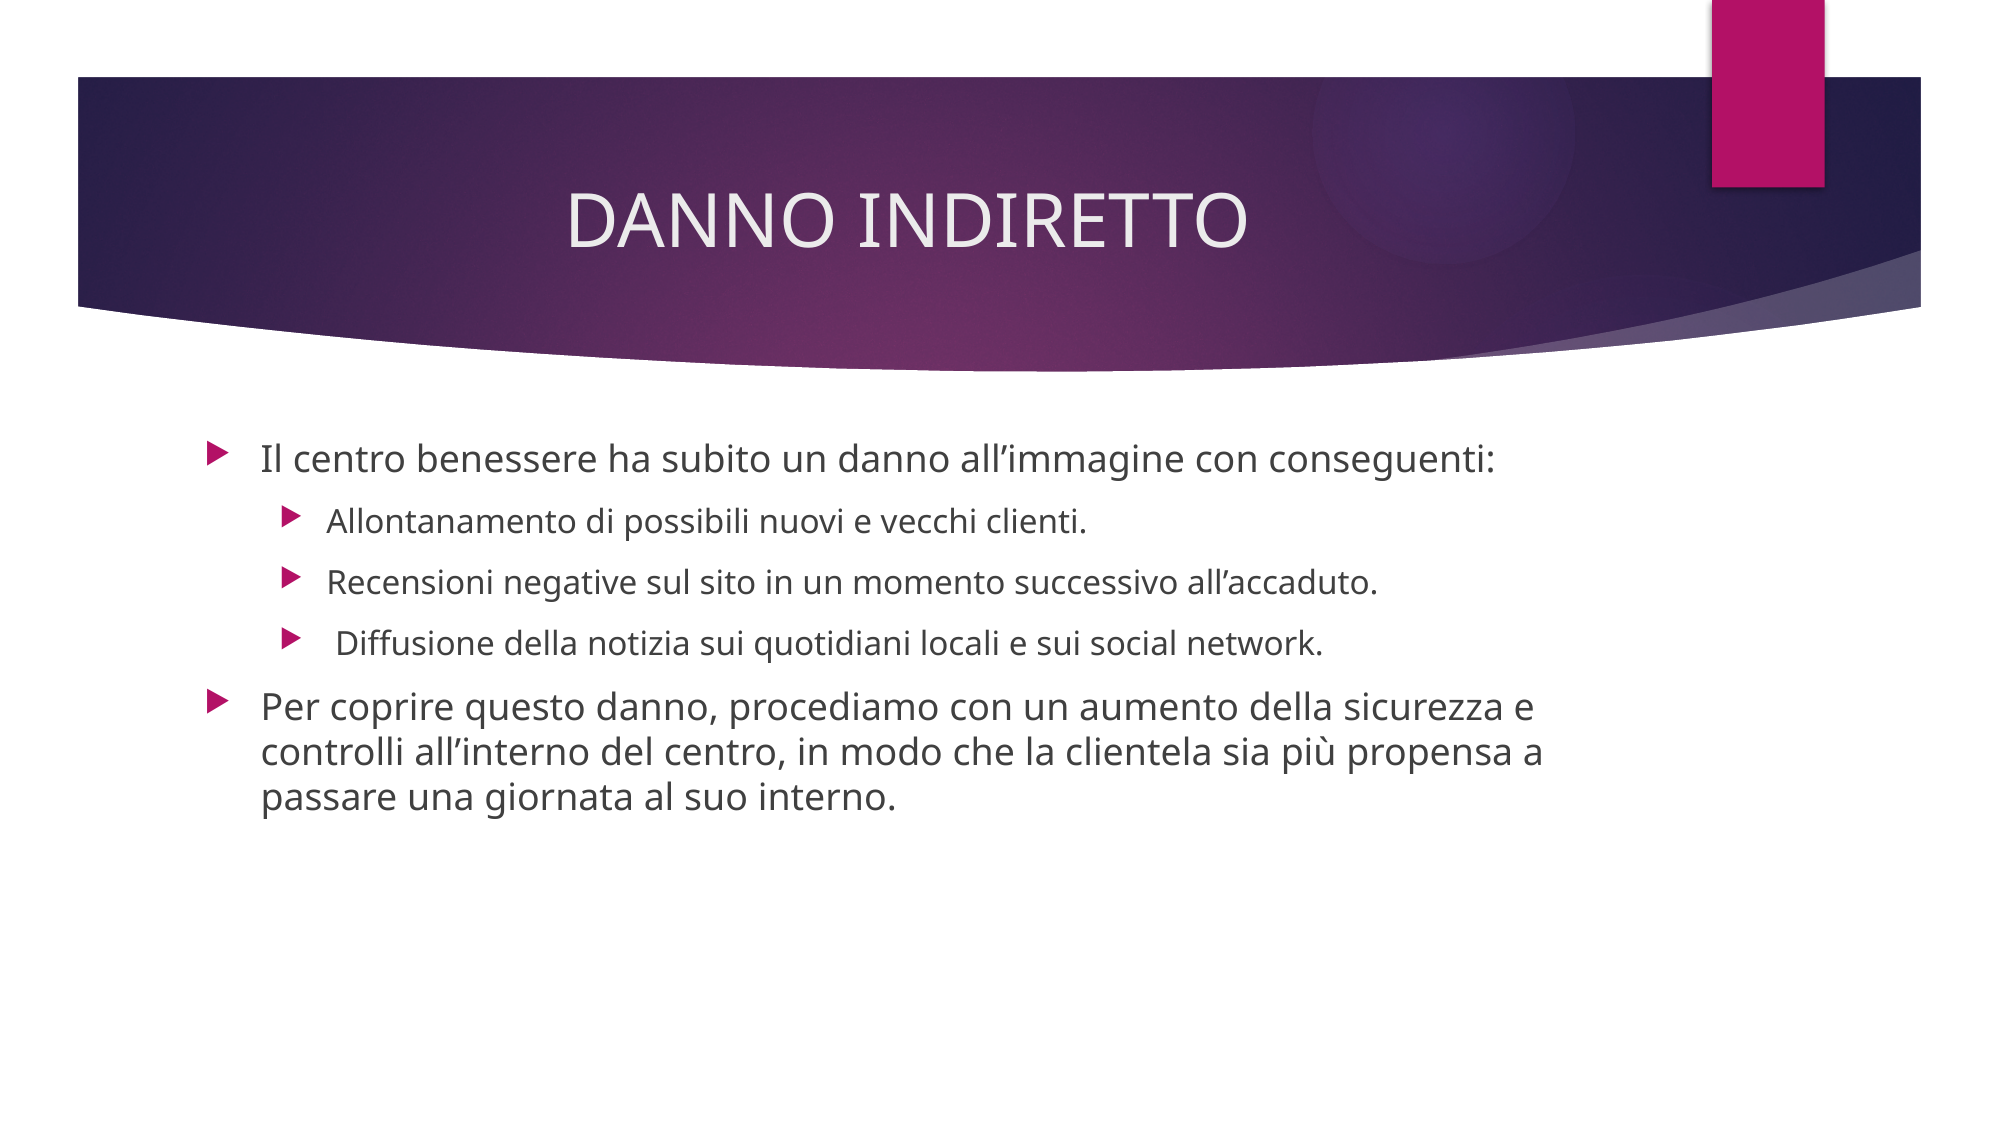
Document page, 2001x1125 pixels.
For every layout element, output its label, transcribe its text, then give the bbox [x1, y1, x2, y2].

title DANNO INDIRETTO [189, 159, 1627, 276]
list Il centro benessere ha subito un danno all’immagine con conseguenti: Allontanamento di possibili nuovi e vecchi clienti. Recensioni negative sul sito in un momento successivo all’accaduto. Diffusione della notizia sui quotidiani locali e sui social network. Per coprire questo danno, procediamo con un aumento della sicurezza e controlli all’interno del centro, in modo che la clientela sia più propensa a passare una giornata al suo interno. [189, 427, 1638, 988]
